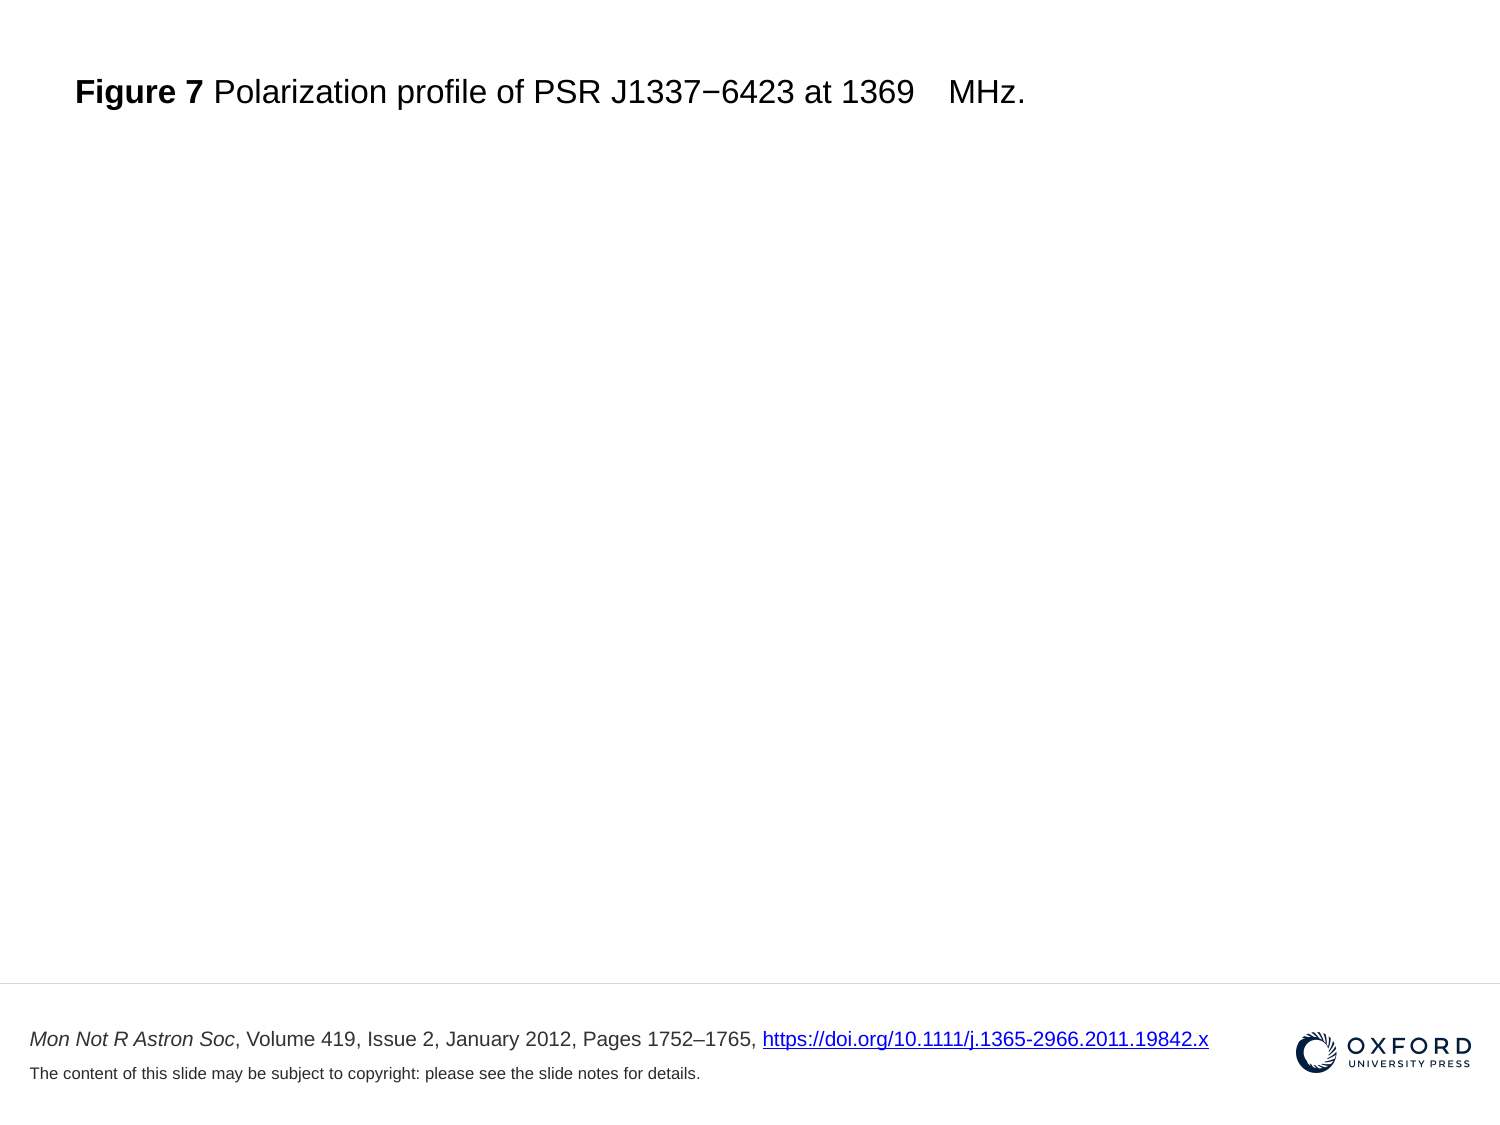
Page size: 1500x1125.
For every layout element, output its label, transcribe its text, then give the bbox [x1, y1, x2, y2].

picture [1296, 1032, 1471, 1073]
footer Mon Not R Astron Soc, Volume 419, Issue 2, January 2012, Pages 1752–1765, https://doi.org/10.1111/j.1365-2966.2011.19842.x The content of this slide may be subject to copyright: please see the slide notes for details. [0, 983, 1260, 1125]
title Figure 7 Polarization profile of PSR J1337−6423 at 1369 MHz. [75, 69, 1078, 171]
